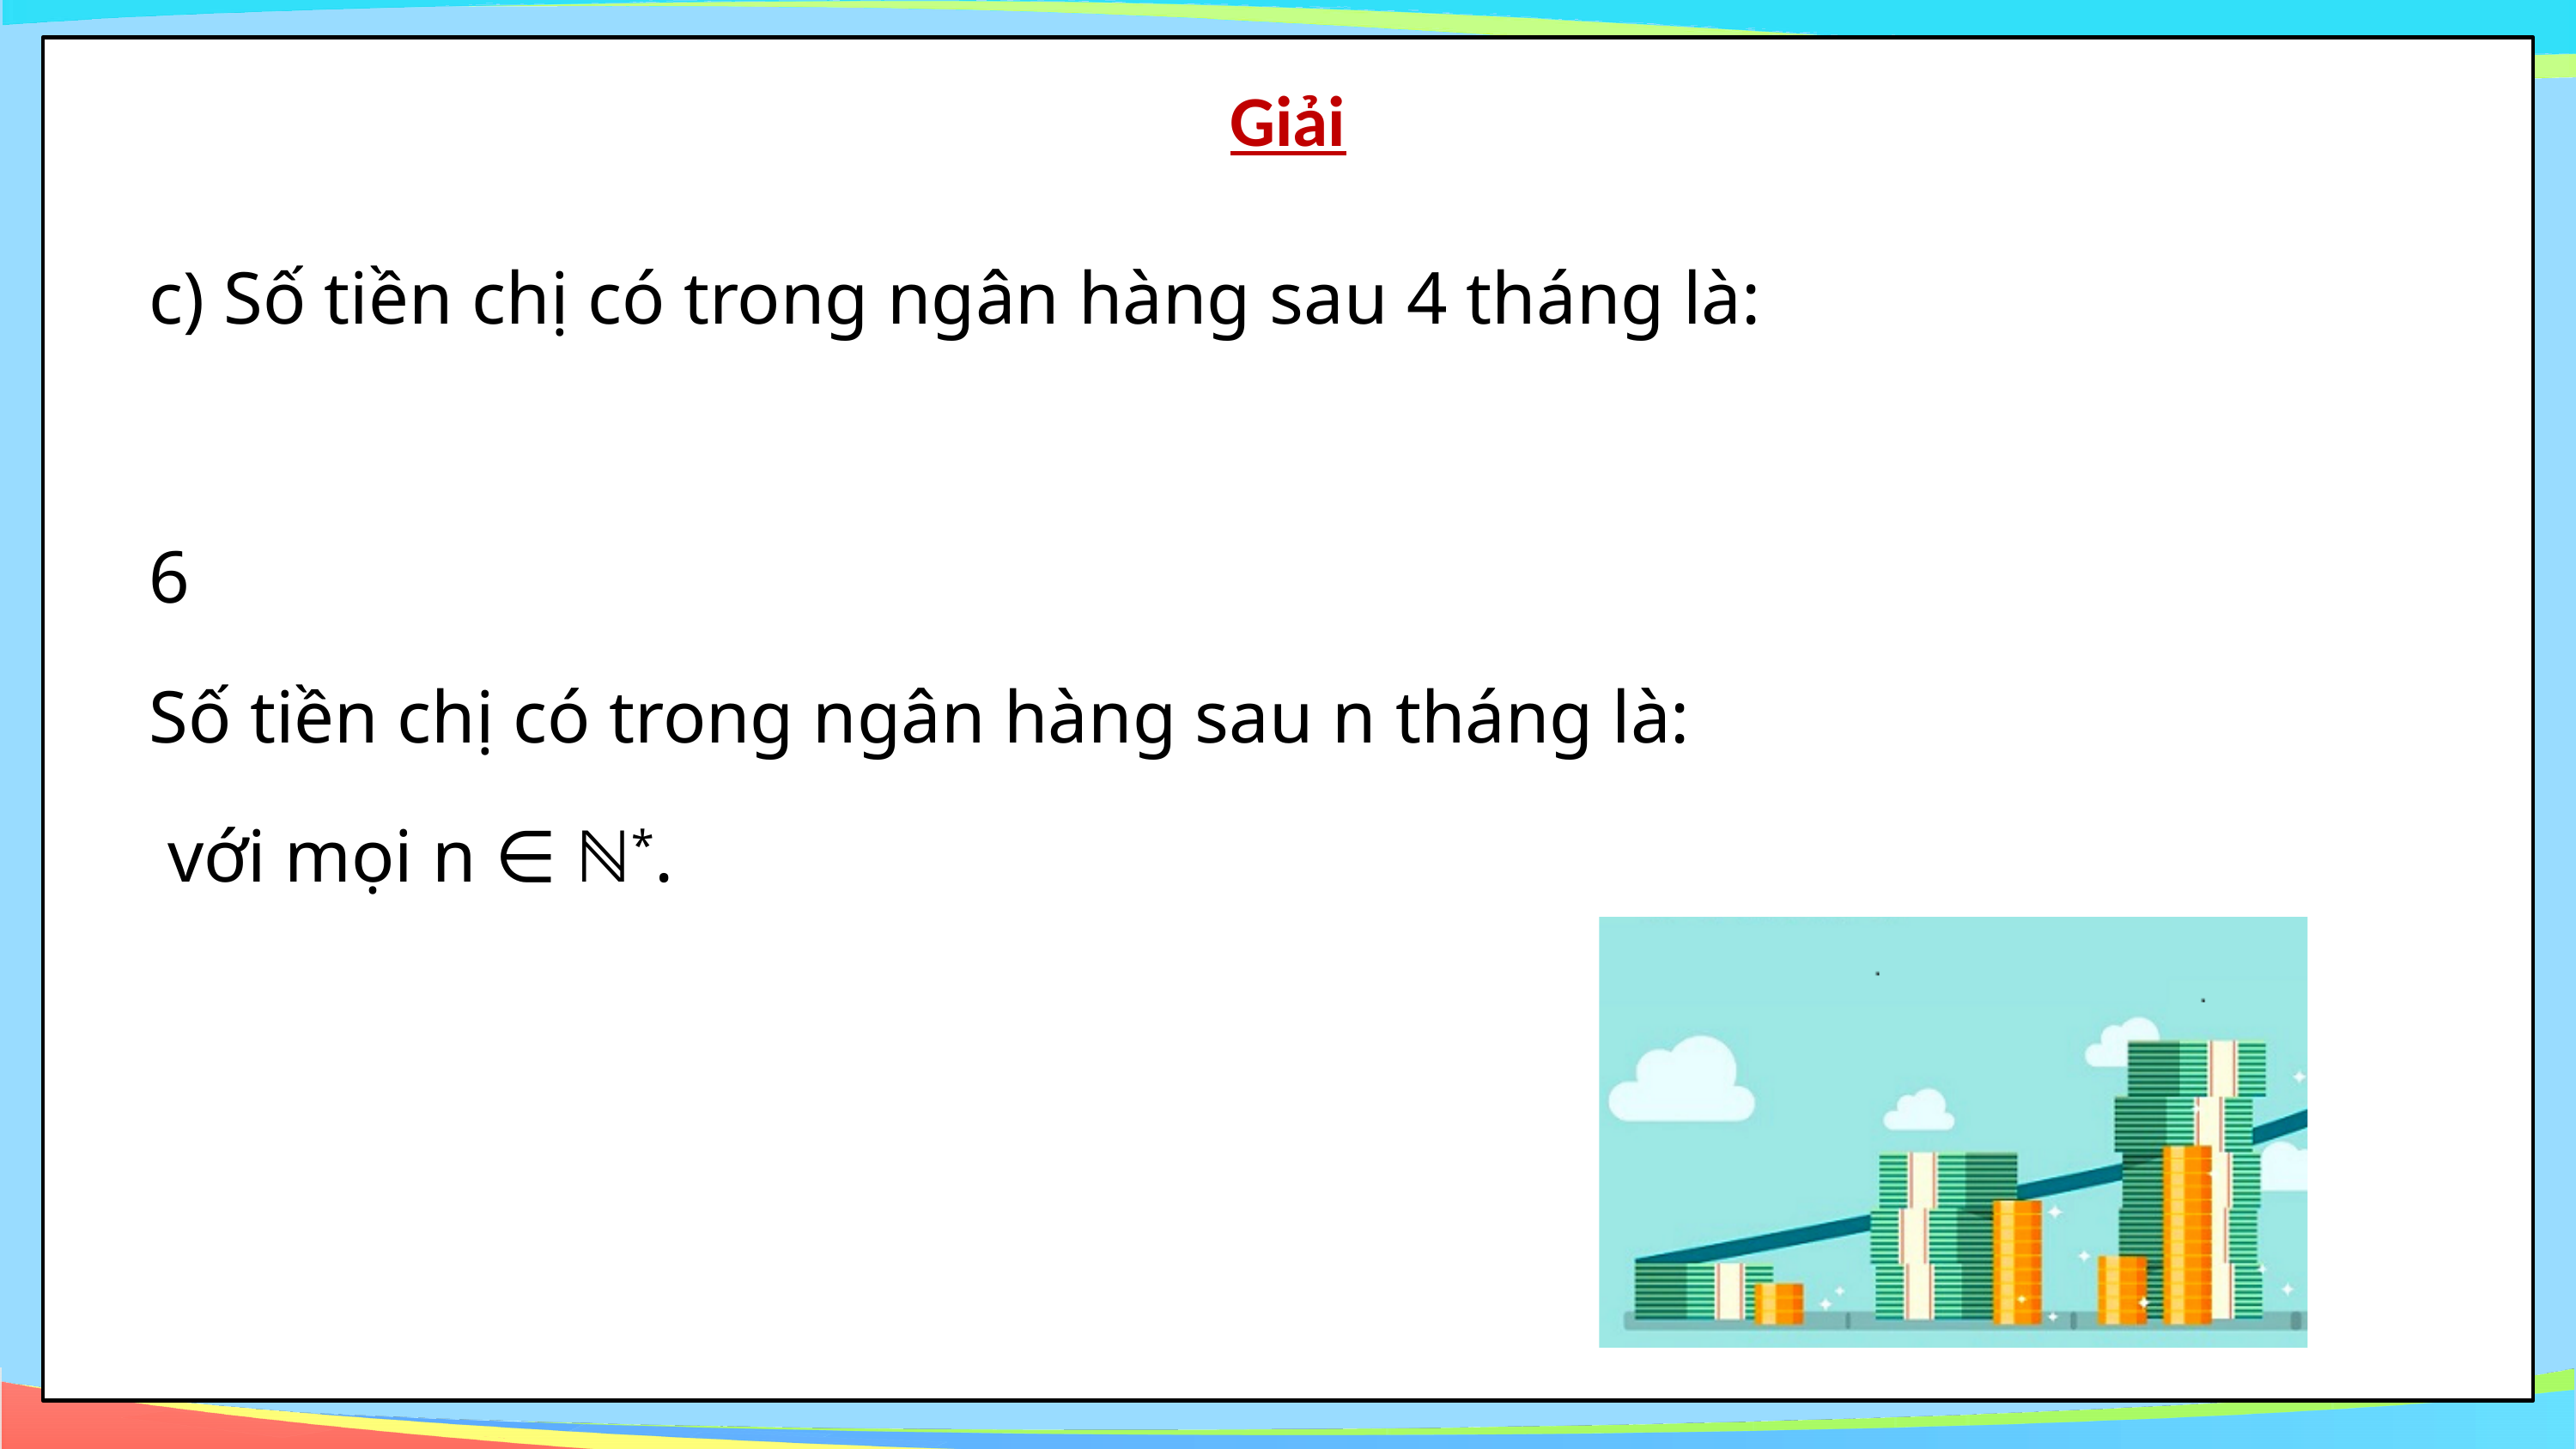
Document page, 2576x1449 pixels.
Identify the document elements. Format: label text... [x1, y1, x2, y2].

picture [1599, 917, 2308, 1348]
text_box [43, 37, 2534, 1401]
picture [0, 1367, 2574, 1449]
text_box Giải [1200, 69, 1376, 167]
picture [0, 0, 2576, 81]
